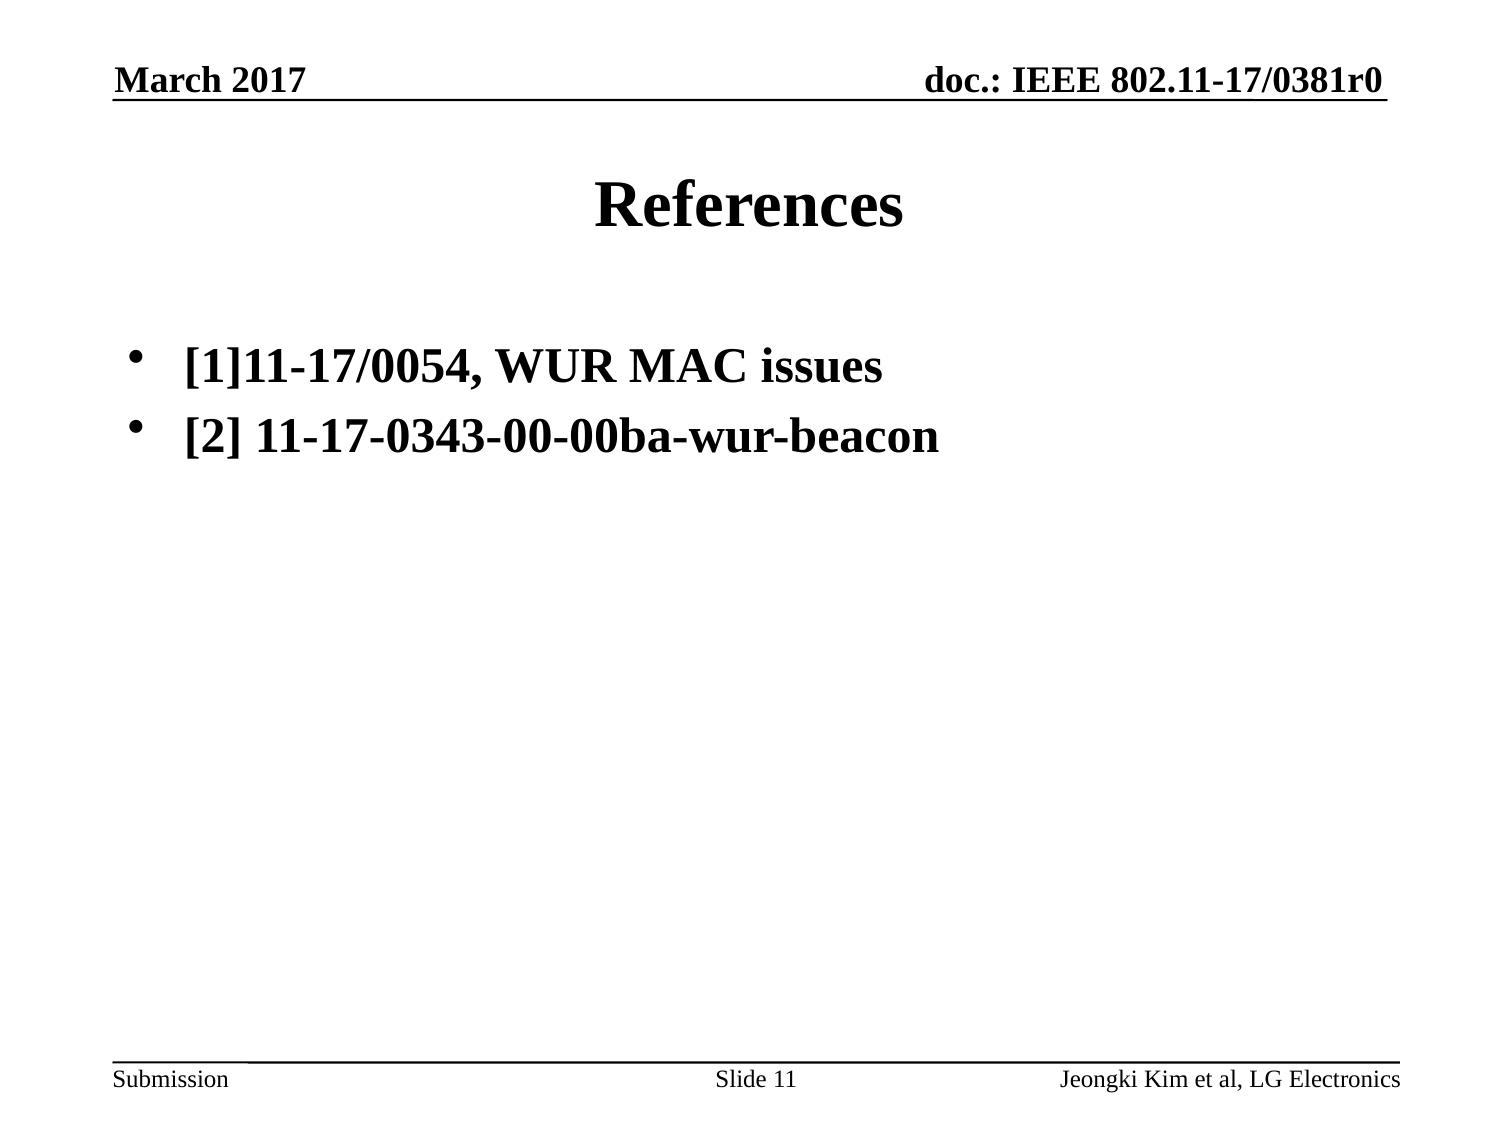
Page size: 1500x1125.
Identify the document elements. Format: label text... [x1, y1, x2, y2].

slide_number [114, 54, 309, 101]
footer Jeongki Kim et al, LG Electronics [1055, 1061, 1402, 1093]
slide_number Slide 11 [712, 1061, 800, 1093]
title References [112, 112, 1388, 288]
list [1]11-17/0054, WUR MAC issues [2] 11-17-0343-00-00ba-wur-beacon [112, 324, 1388, 1001]
